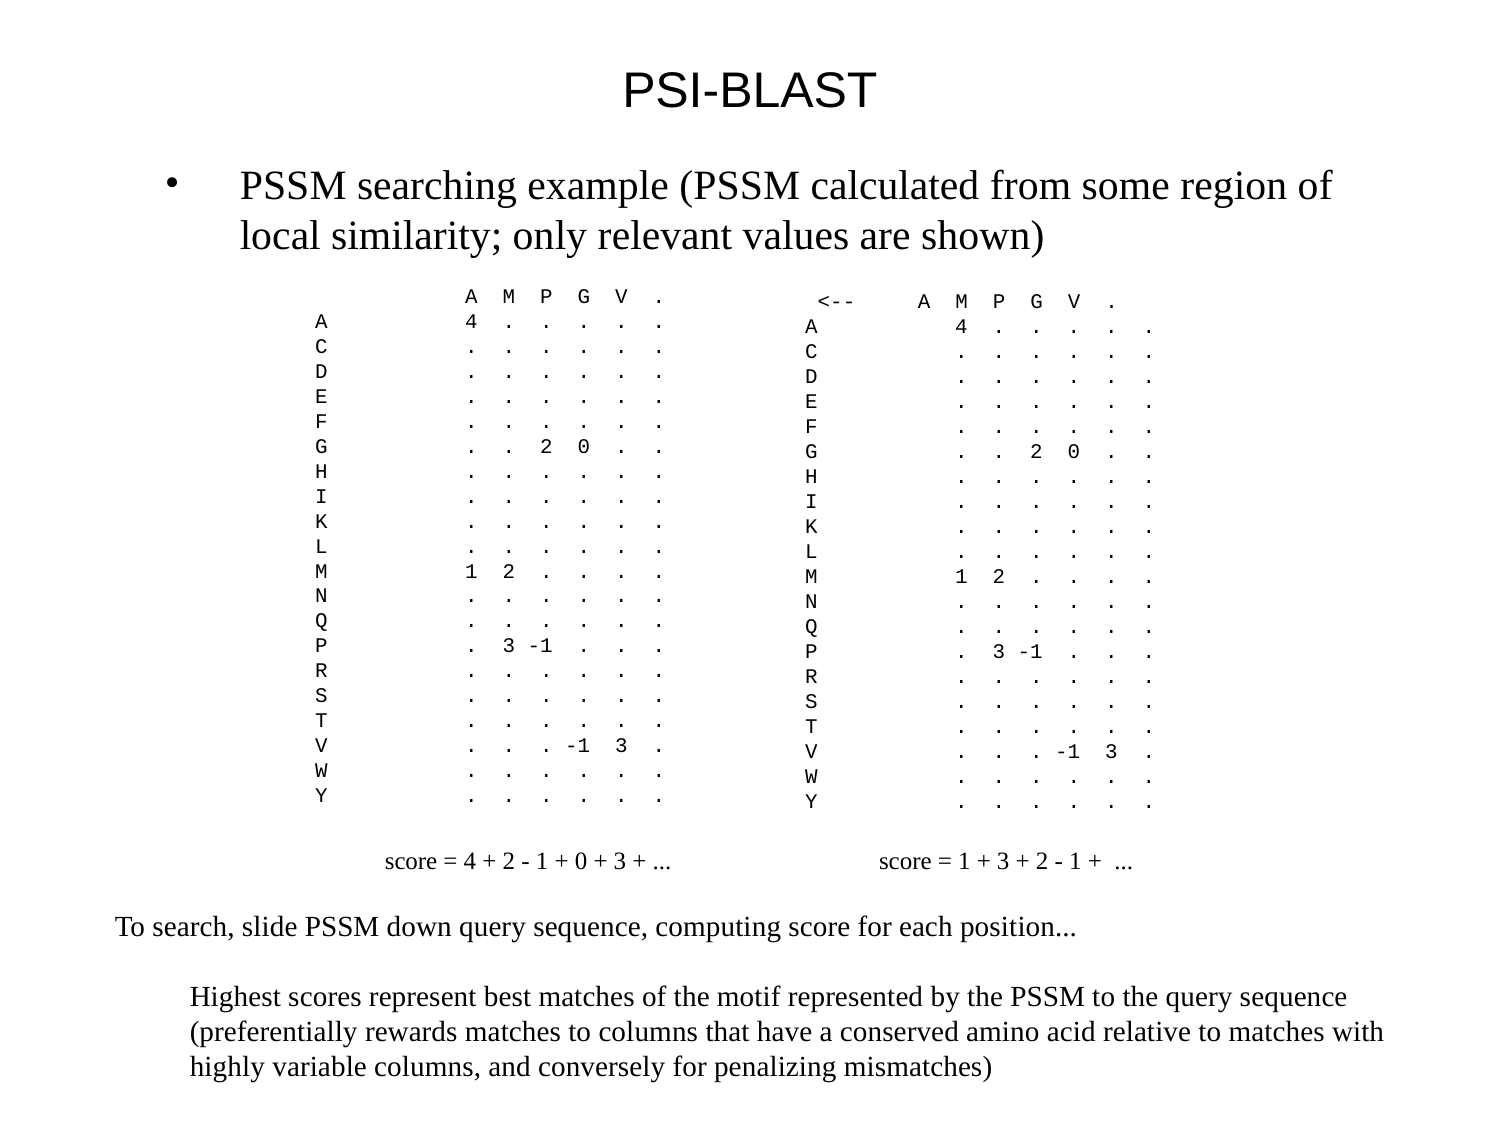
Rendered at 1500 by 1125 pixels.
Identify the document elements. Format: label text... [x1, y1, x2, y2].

text_box PSSM searching example (PSSM calculated from some region of local similarity; only relevant values are shown) [149, 149, 1425, 315]
text_box score = 4 + 2 - 1 + 0 + 3 + ... [370, 837, 687, 883]
text_box <-- A M P G V . A 4 . . . . . C . . . . . . D . . . . . . E . . . . . . F . . . . . . G . . 2 0 . . H . . . . . . I . . . . . . K . . . . . . L . . . . . . M 1 2 . . . . N . . . . . . Q . . . . . . P . 3 -1 . . . R . . . . . . S . . . . . . T . . . . . . V . . . -1 3 . W . . . . . . Y . . . . . . [790, 280, 1171, 820]
text_box A M P G V . A 4 . . . . . C . . . . . . D . . . . . . E . . . . . . F . . . . . . G . . 2 0 . . H . . . . . . I . . . . . . K . . . . . . L . . . . . . M 1 2 . . . . N . . . . . . Q . . . . . . P . 3 -1 . . . R . . . . . . S . . . . . . T . . . . . . V . . . -1 3 . W . . . . . . Y . . . . . . [300, 275, 680, 815]
text_box score = 1 + 3 + 2 - 1 + ... [864, 837, 1149, 883]
text_box PSI-BLAST [112, 49, 1388, 125]
text_box To search, slide PSSM down query sequence, computing score for each position... Highest scores represent best matches of the motif represented by the PSSM to the query sequence (preferentially rewards matches to columns that have a conserved amino acid relative to matches with highly variable columns, and conversely for penalizing mismatches) [99, 899, 1425, 1090]
